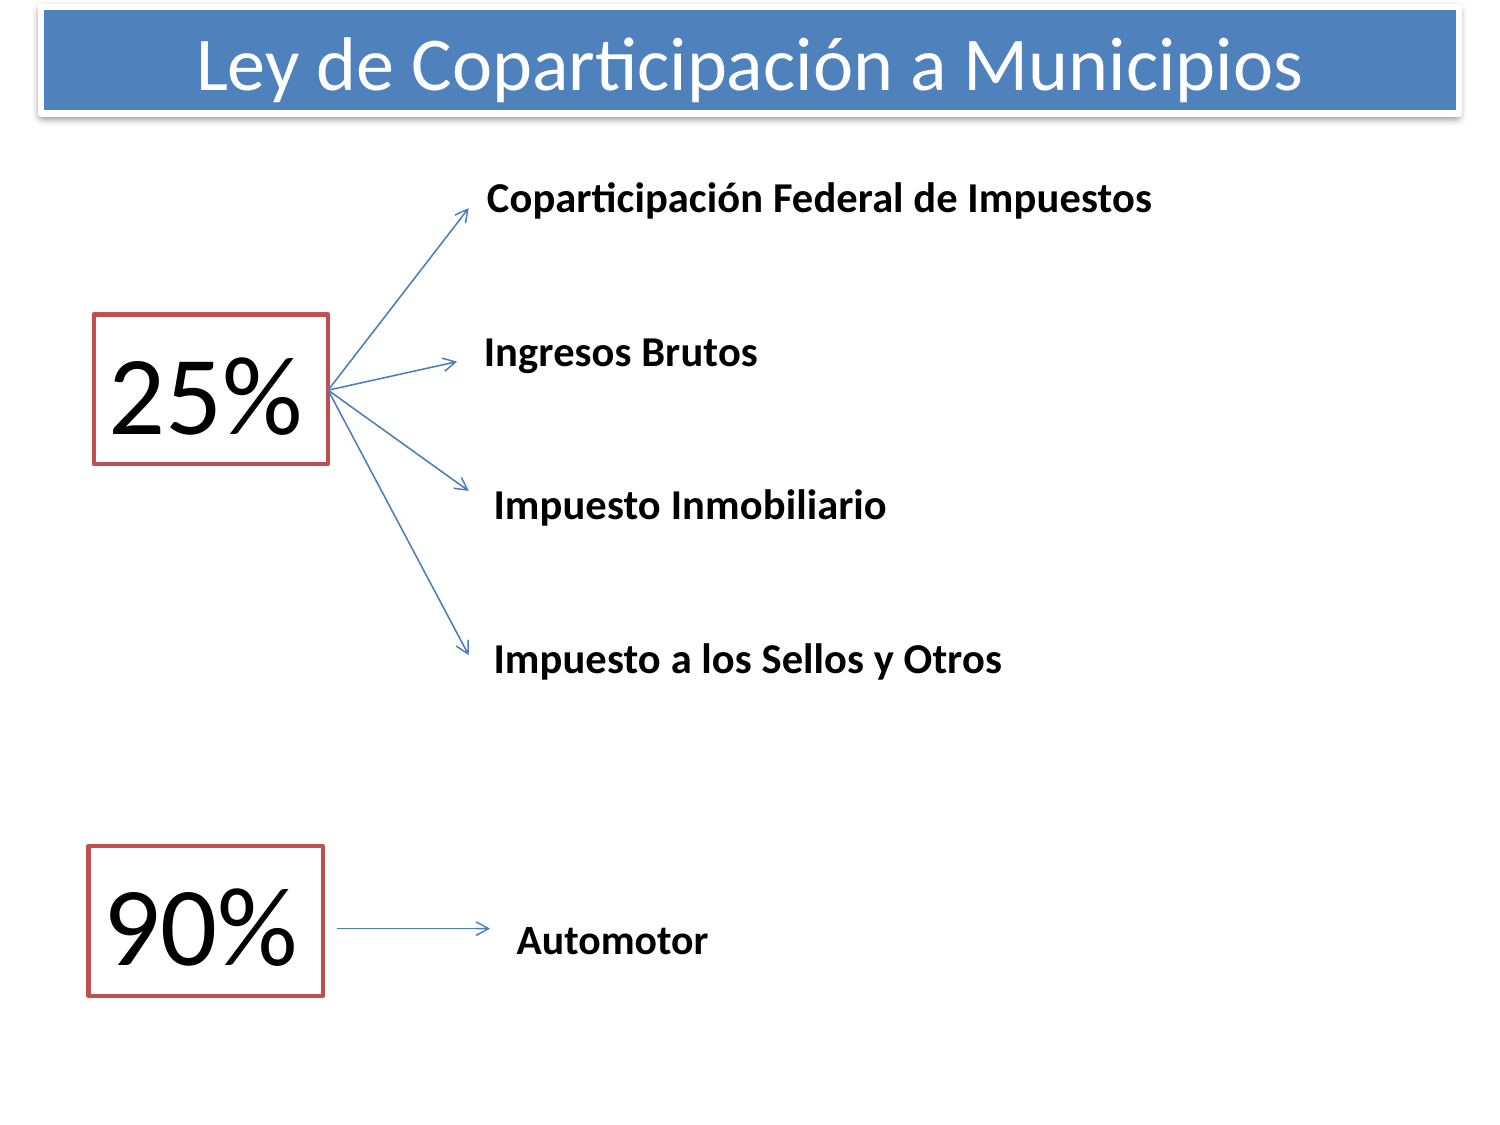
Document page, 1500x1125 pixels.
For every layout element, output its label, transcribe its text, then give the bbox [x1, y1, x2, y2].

text_box Ley de Coparticipación a Municipios [38, 4, 1462, 117]
subtitle Coparticipación Federal de Impuestos Ingresos Brutos Impuesto Inmobiliario Impuesto a los Sellos y Otros [468, 172, 1276, 853]
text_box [93, 207, 469, 656]
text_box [88, 845, 987, 1022]
